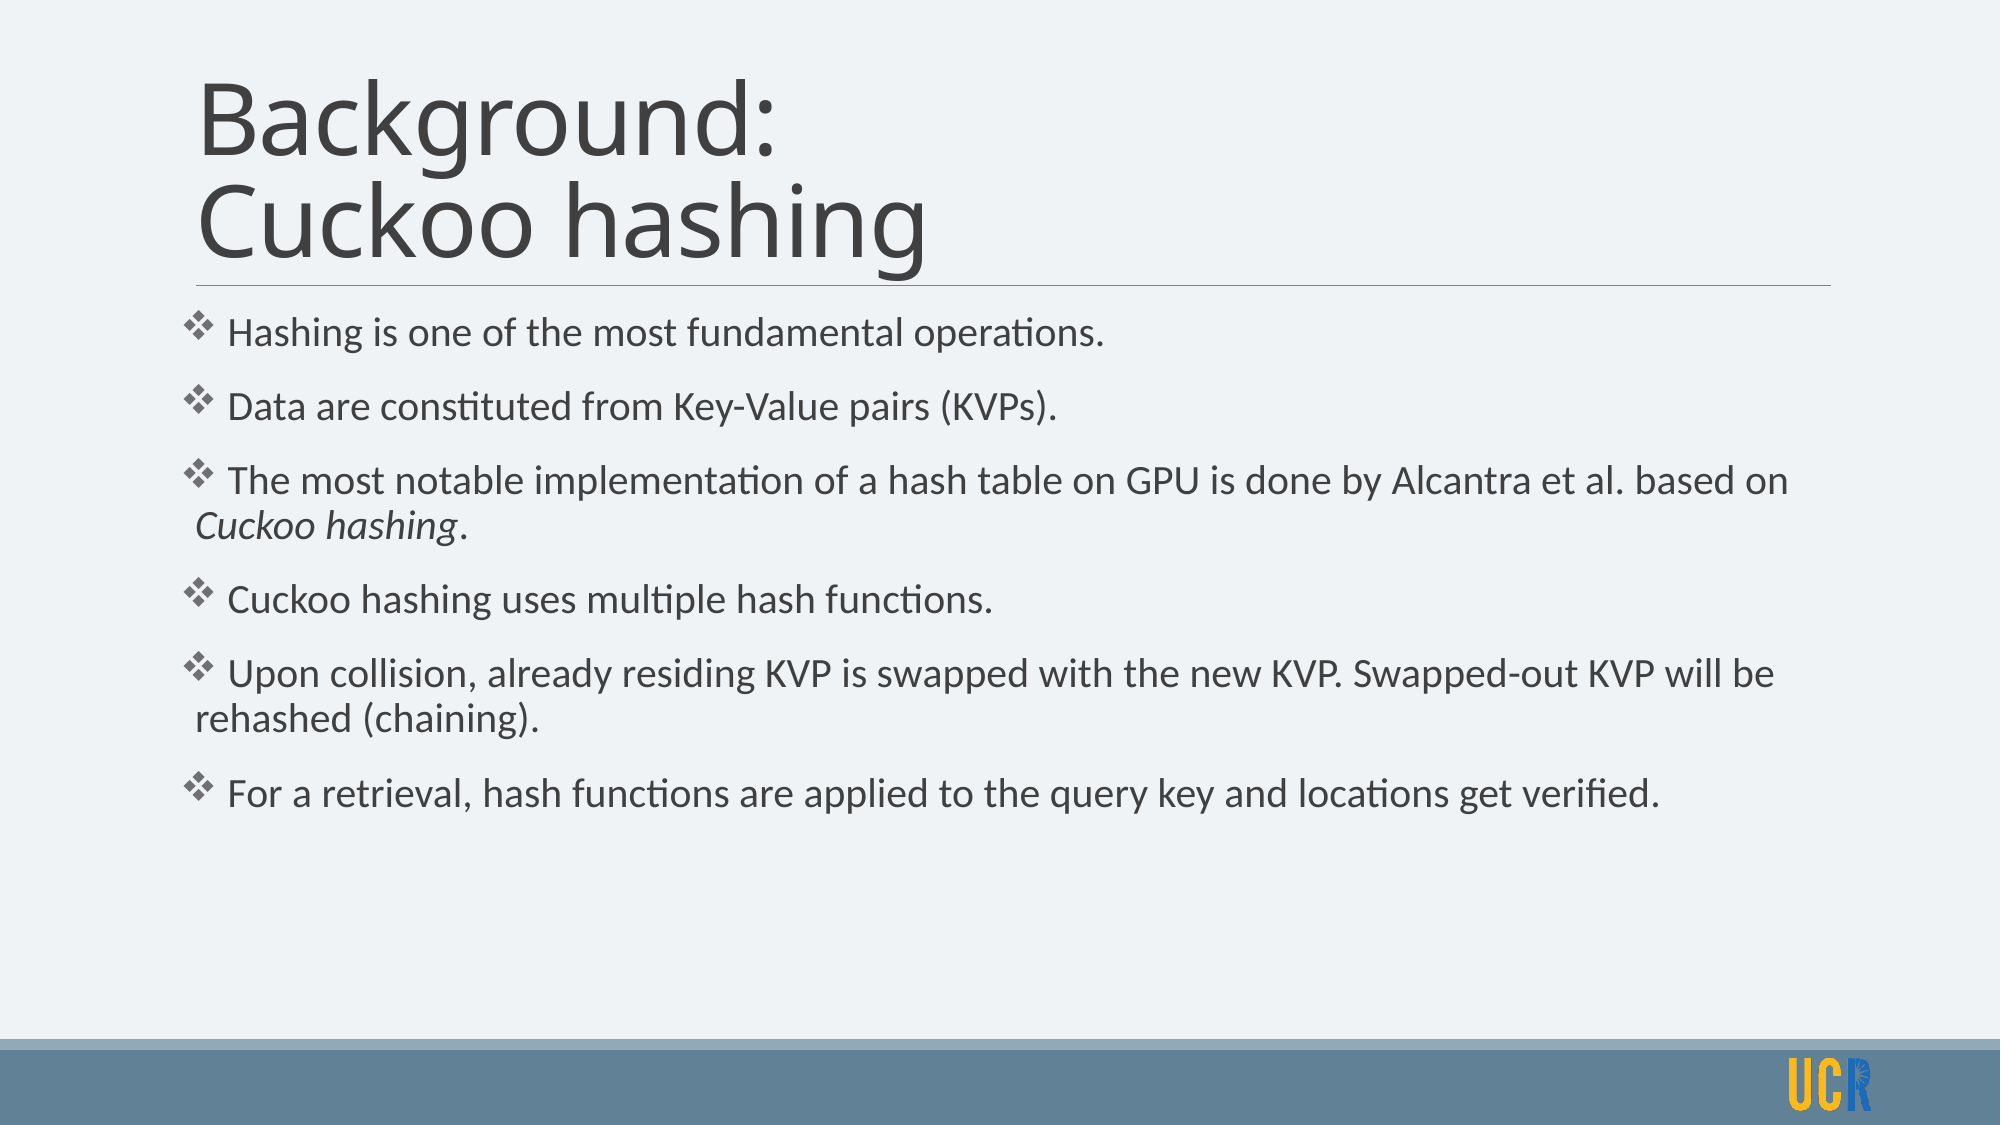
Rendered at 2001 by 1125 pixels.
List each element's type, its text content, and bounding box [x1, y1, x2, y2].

picture [1789, 1058, 1871, 1112]
list Hashing is one of the most fundamental operations. Data are constituted from Key-Value pairs (KVPs). The most notable implementation of a hash table on GPU is done by Alcantra et al. based on Cuckoo hashing. Cuckoo hashing uses multiple hash functions. Upon collision, already residing KVP is swapped with the new KVP. Swapped-out KVP will be rehashed (chaining). For a retrieval, hash functions are applied to the query key and locations get verified. [180, 302, 1830, 963]
title Background: Cuckoo hashing [180, 47, 1830, 285]
